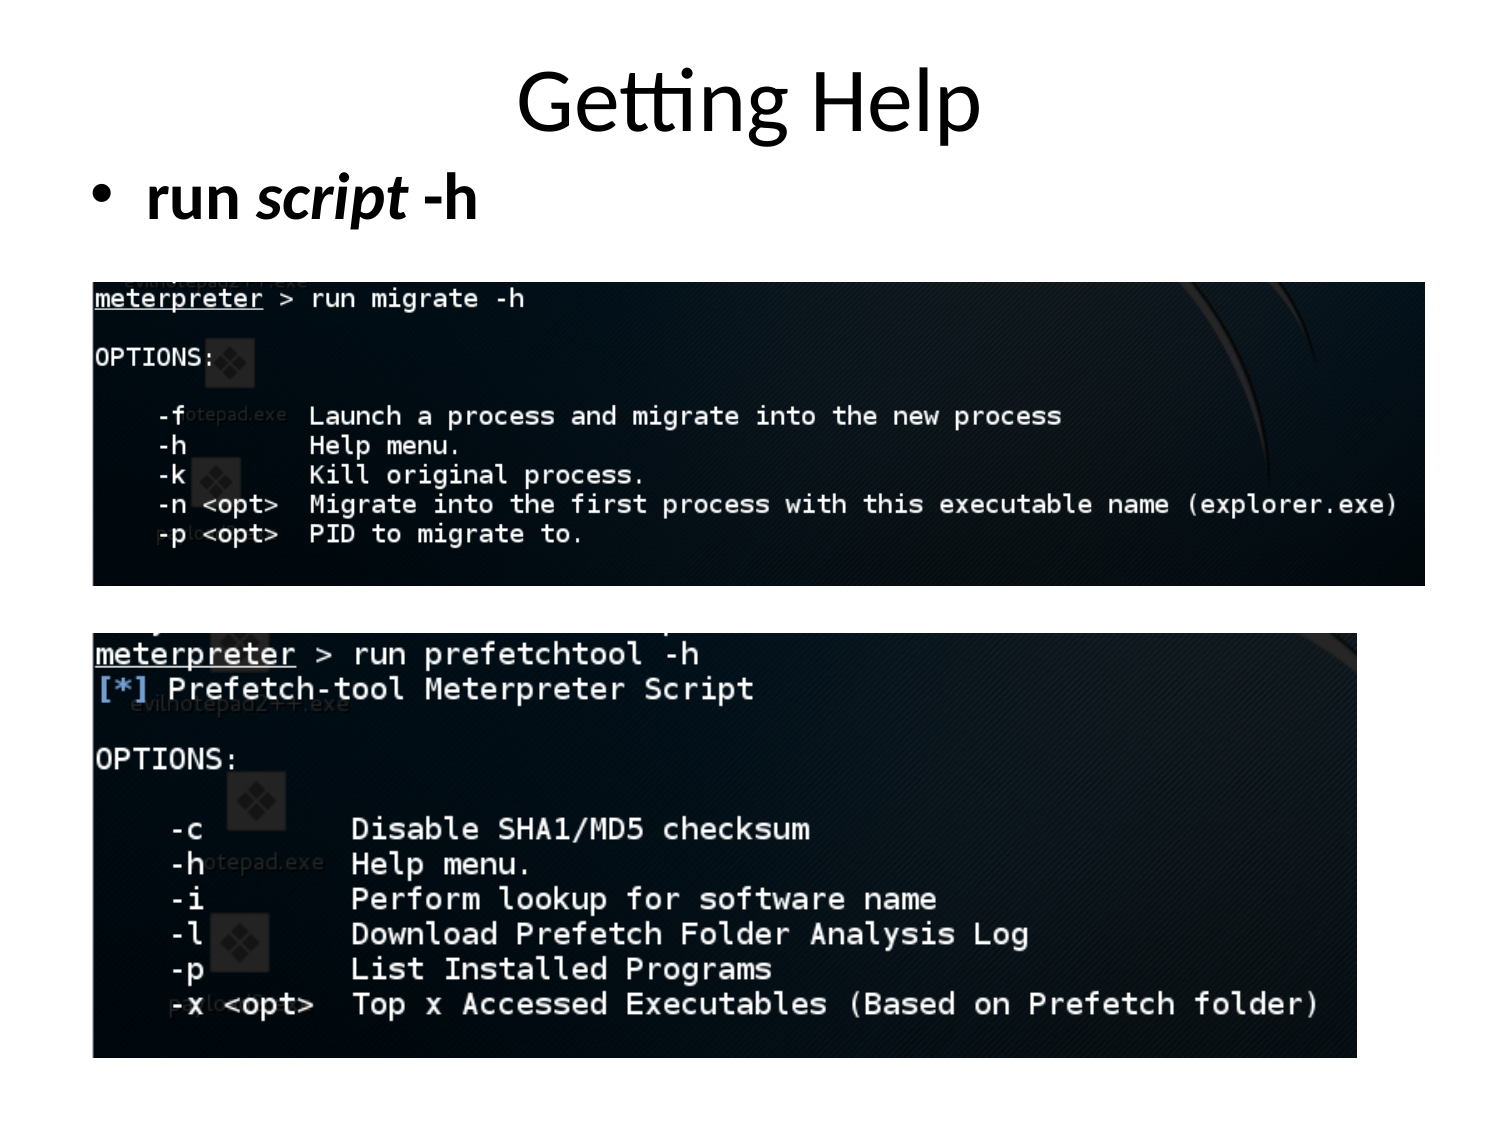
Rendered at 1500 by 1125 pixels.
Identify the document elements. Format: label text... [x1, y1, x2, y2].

picture [92, 282, 1426, 586]
list run script -h [75, 145, 1425, 1005]
title Getting Help [75, 45, 1425, 145]
picture [92, 633, 1357, 1059]
